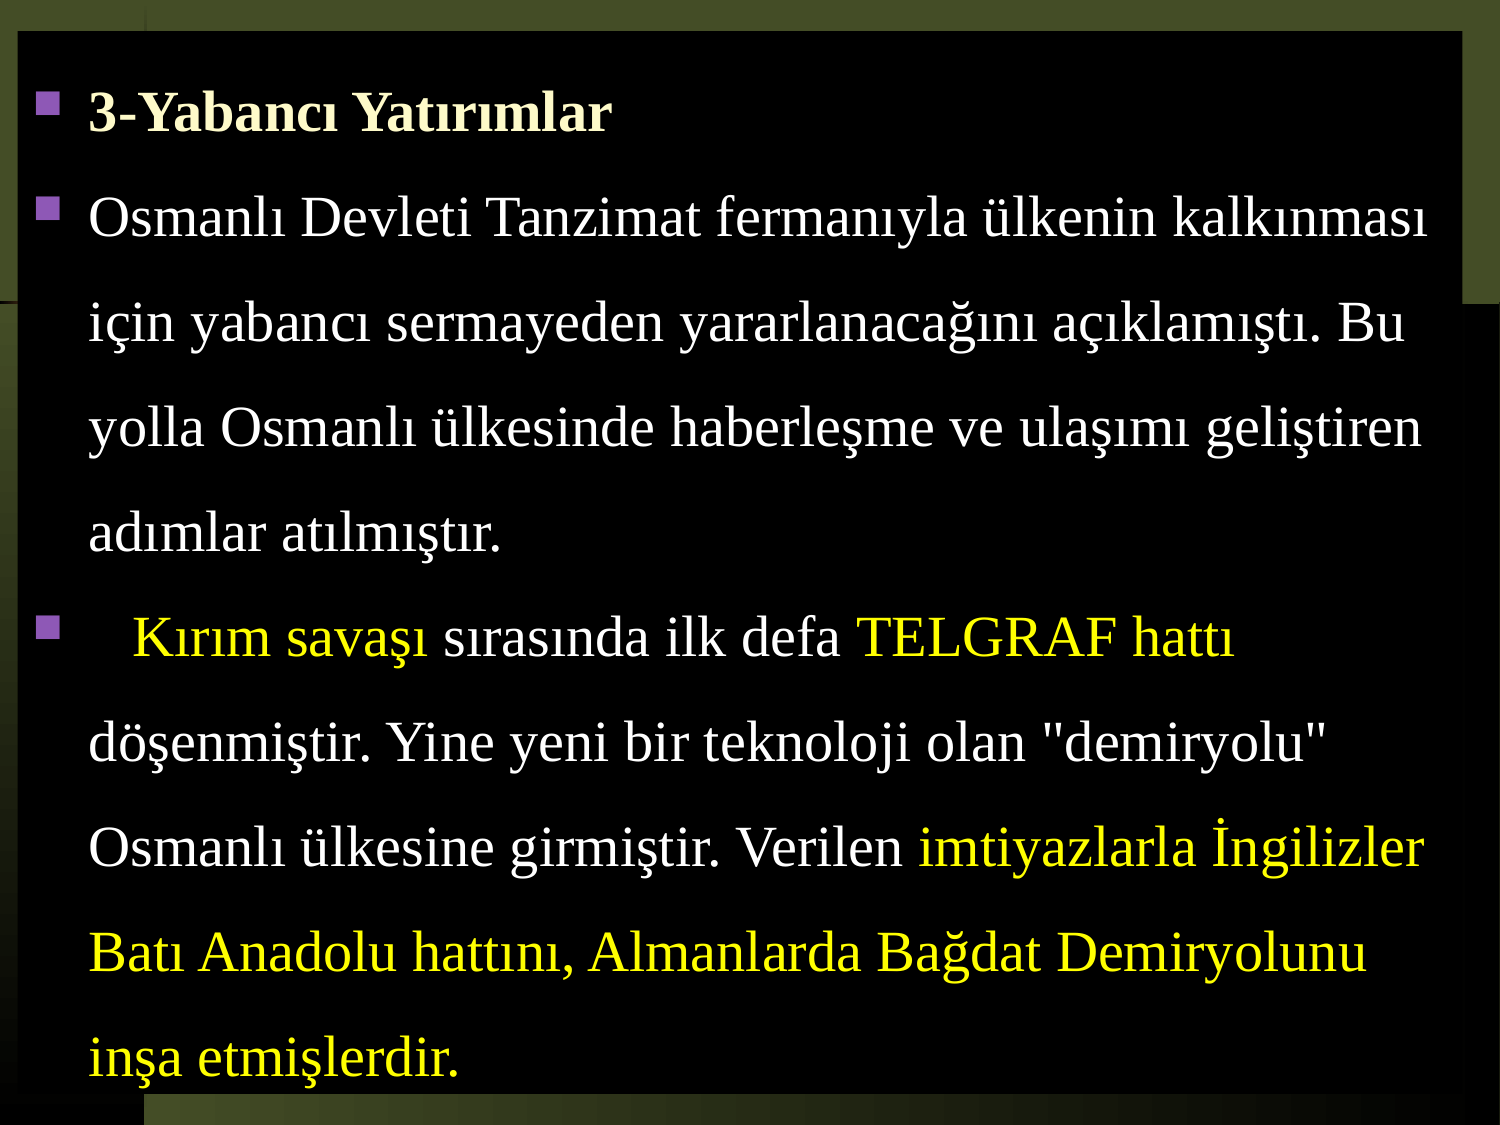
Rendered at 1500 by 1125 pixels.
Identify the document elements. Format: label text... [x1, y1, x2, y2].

list 3-Yabancı Yatırımlar Osmanlı Devleti Tanzimat fermanıyla ülkenin kalkınması için yabancı sermayeden yararlanacağını açıklamıştı. Bu yolla Osmanlı ülkesinde haberleşme ve ulaşımı geliştiren adımlar atılmıştır. Kırım savaşı sırasında ilk defa TELGRAF hattı döşenmiştir. Yine yeni bir teknoloji olan "demiryolu" Osmanlı ülkesine girmiştir. Verilen imtiyazlarla İngilizler Batı Anadolu hattını, Almanlarda Bağdat Demiryolunu inşa etmişlerdir. [17, 30, 1463, 1095]
